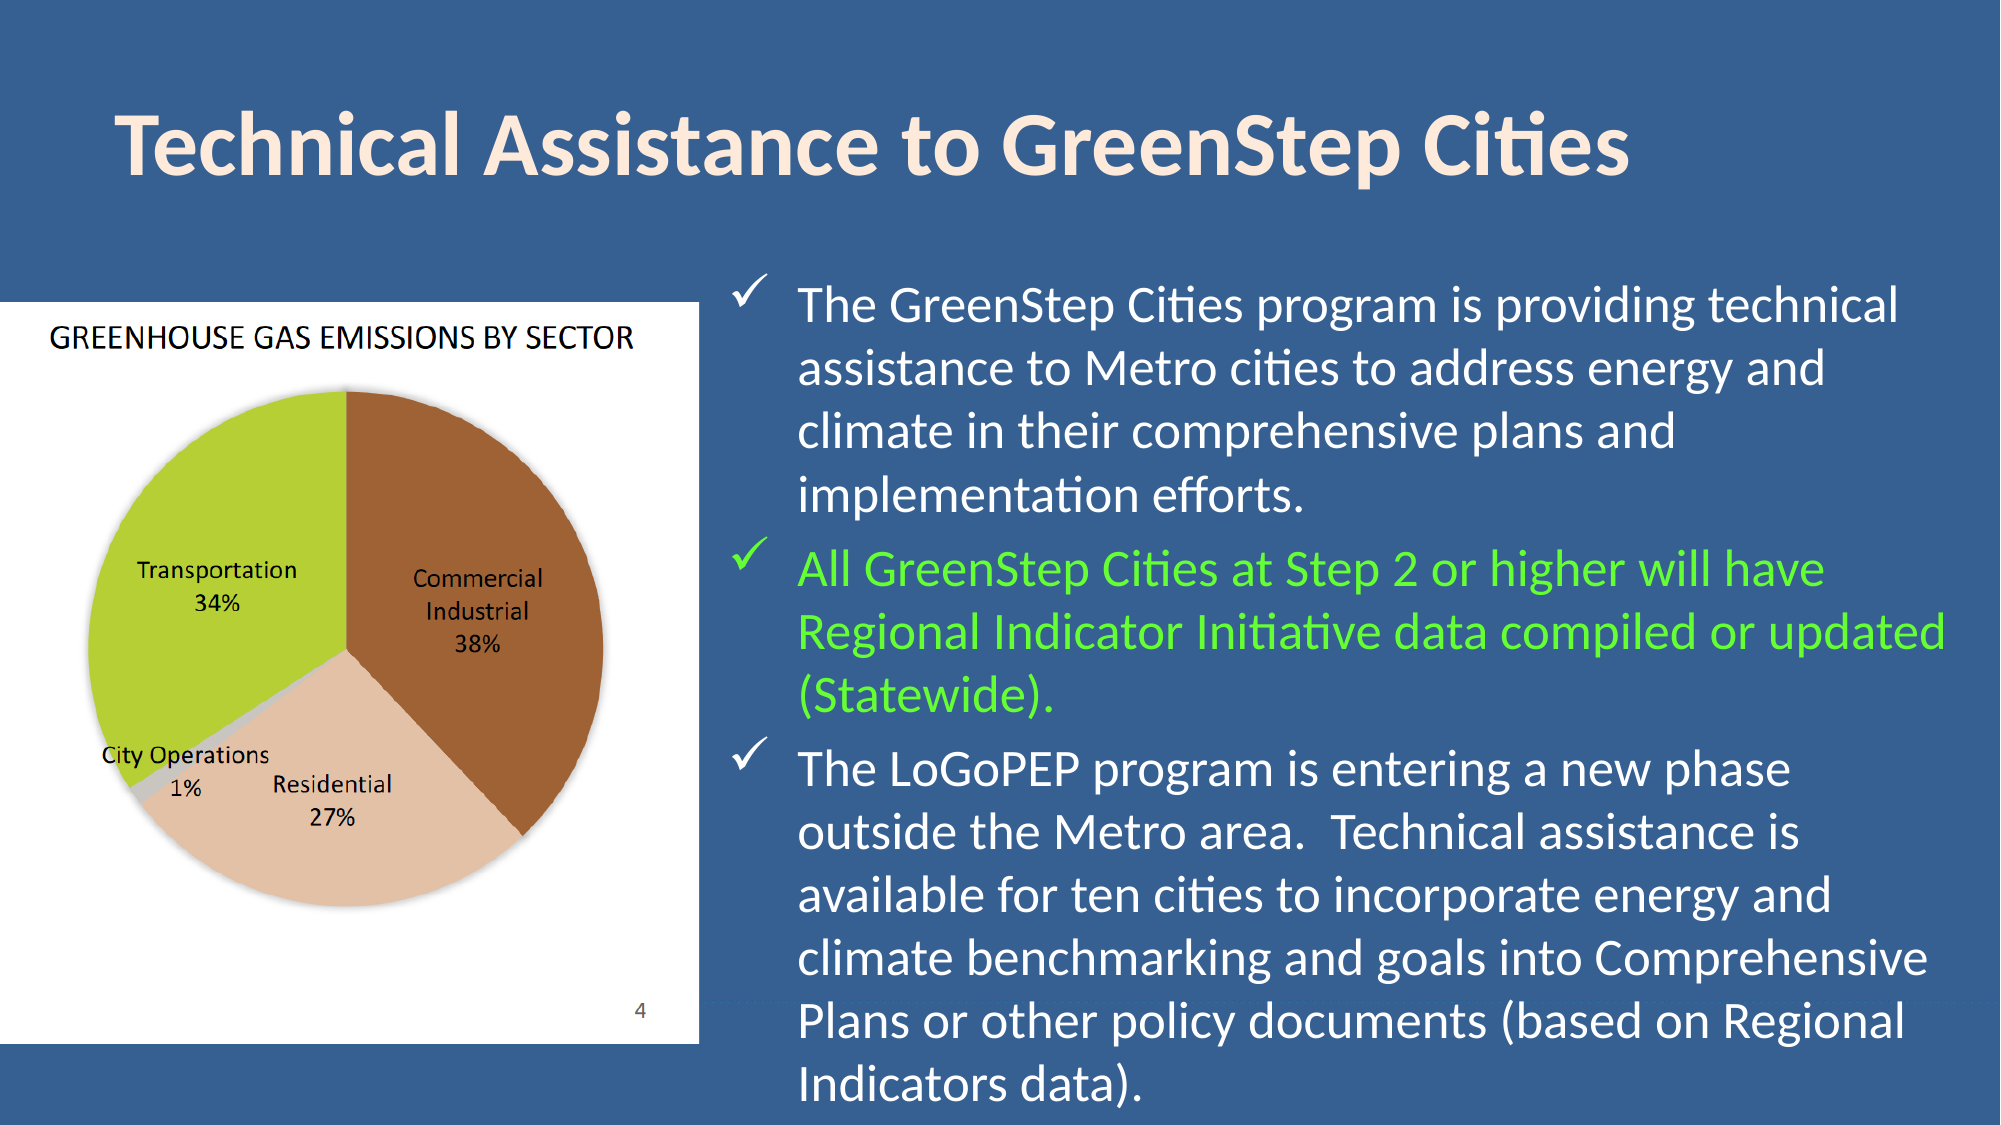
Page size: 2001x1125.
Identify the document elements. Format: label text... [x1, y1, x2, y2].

title Technical Assistance to GreenStep Cities [99, 45, 1900, 233]
list The GreenStep Cities program is providing technical assistance to Metro cities to address energy and climate in their comprehensive plans and implementation efforts. All GreenStep Cities at Step 2 or higher will have Regional Indicator Initiative data compiled or updated (Statewide). The LoGoPEP program is entering a new phase outside the Metro area. Technical assistance is available for ten cities to incorporate energy and climate benchmarking and goals into Comprehensive Plans or other policy documents (based on Regional Indicators data). [712, 262, 1975, 1125]
picture [0, 302, 700, 1044]
